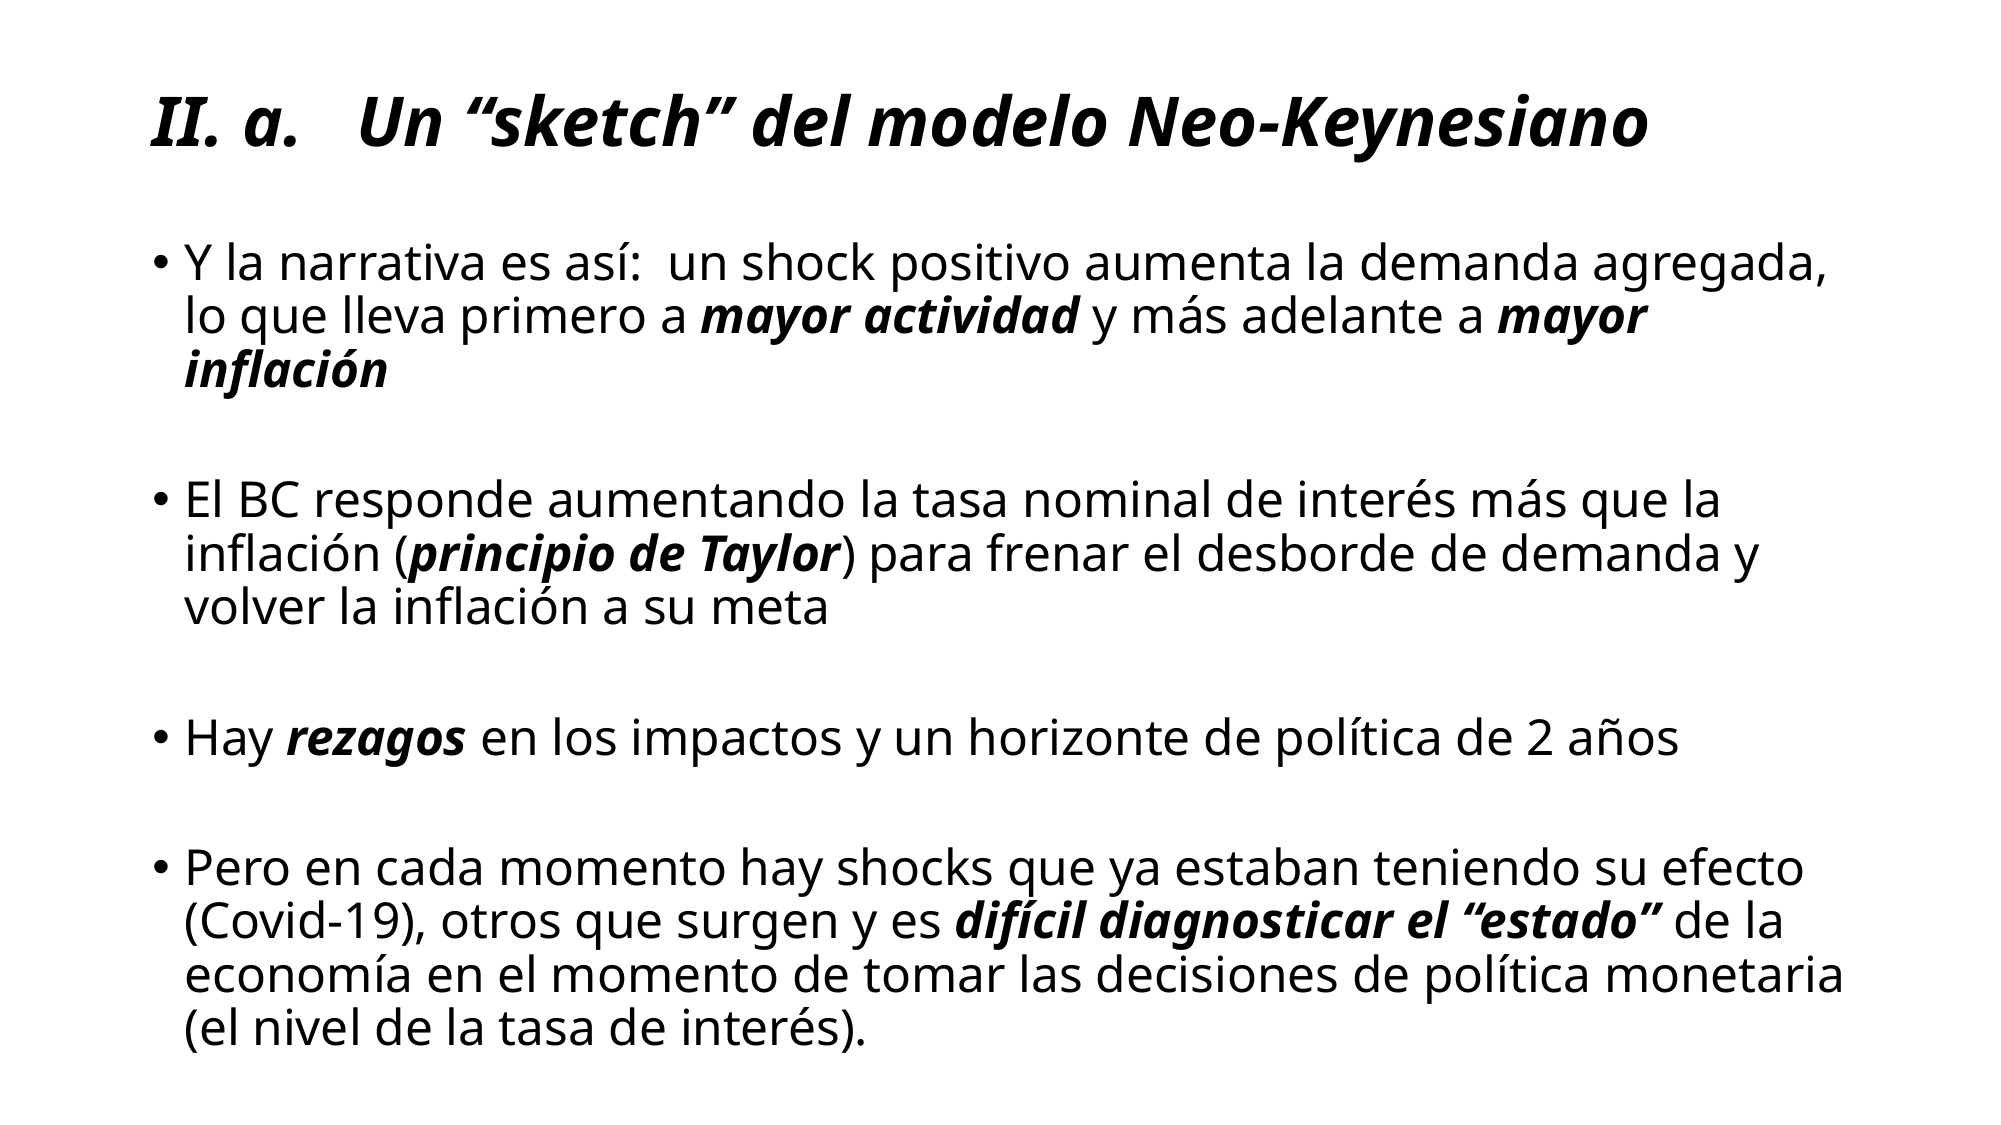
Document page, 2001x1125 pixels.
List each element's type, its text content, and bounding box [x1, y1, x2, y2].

title II. a. Un “sketch” del modelo Neo-Keynesiano [137, 59, 1863, 188]
list Y la narrativa es así: un shock positivo aumenta la demanda agregada, lo que lleva primero a mayor actividad y más adelante a mayor inflación El BC responde aumentando la tasa nominal de interés más que la inflación (principio de Taylor) para frenar el desborde de demanda y volver la inflación a su meta Hay rezagos en los impactos y un horizonte de política de 2 años Pero en cada momento hay shocks que ya estaban teniendo su efecto (Covid-19), otros que surgen y es difícil diagnosticar el “estado” de la economía en el momento de tomar las decisiones de política monetaria (el nivel de la tasa de interés). [137, 230, 1863, 1066]
